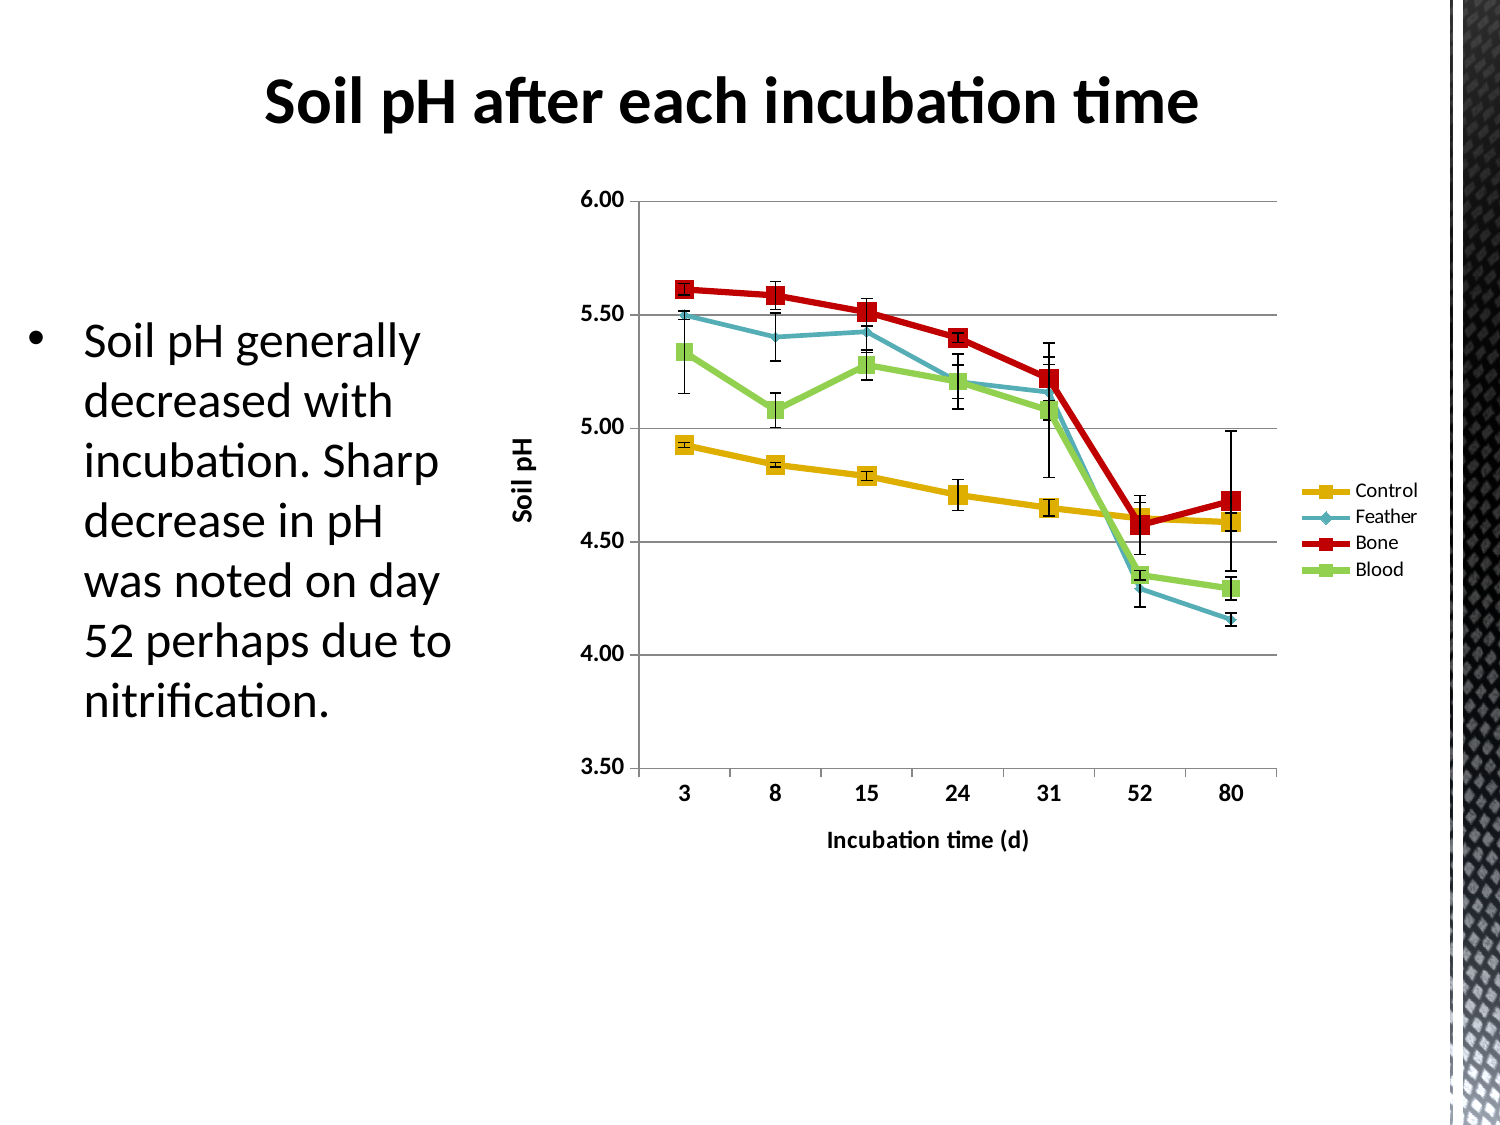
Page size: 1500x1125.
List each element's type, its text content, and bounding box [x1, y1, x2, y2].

text_box Soil pH generally decreased with incubation. Sharp decrease in pH was noted on day 52 perhaps due to nitrification. [12, 299, 475, 735]
chart [487, 174, 1438, 888]
text_box Soil pH after each incubation time [249, 49, 1250, 145]
picture [1447, 0, 1500, 1125]
